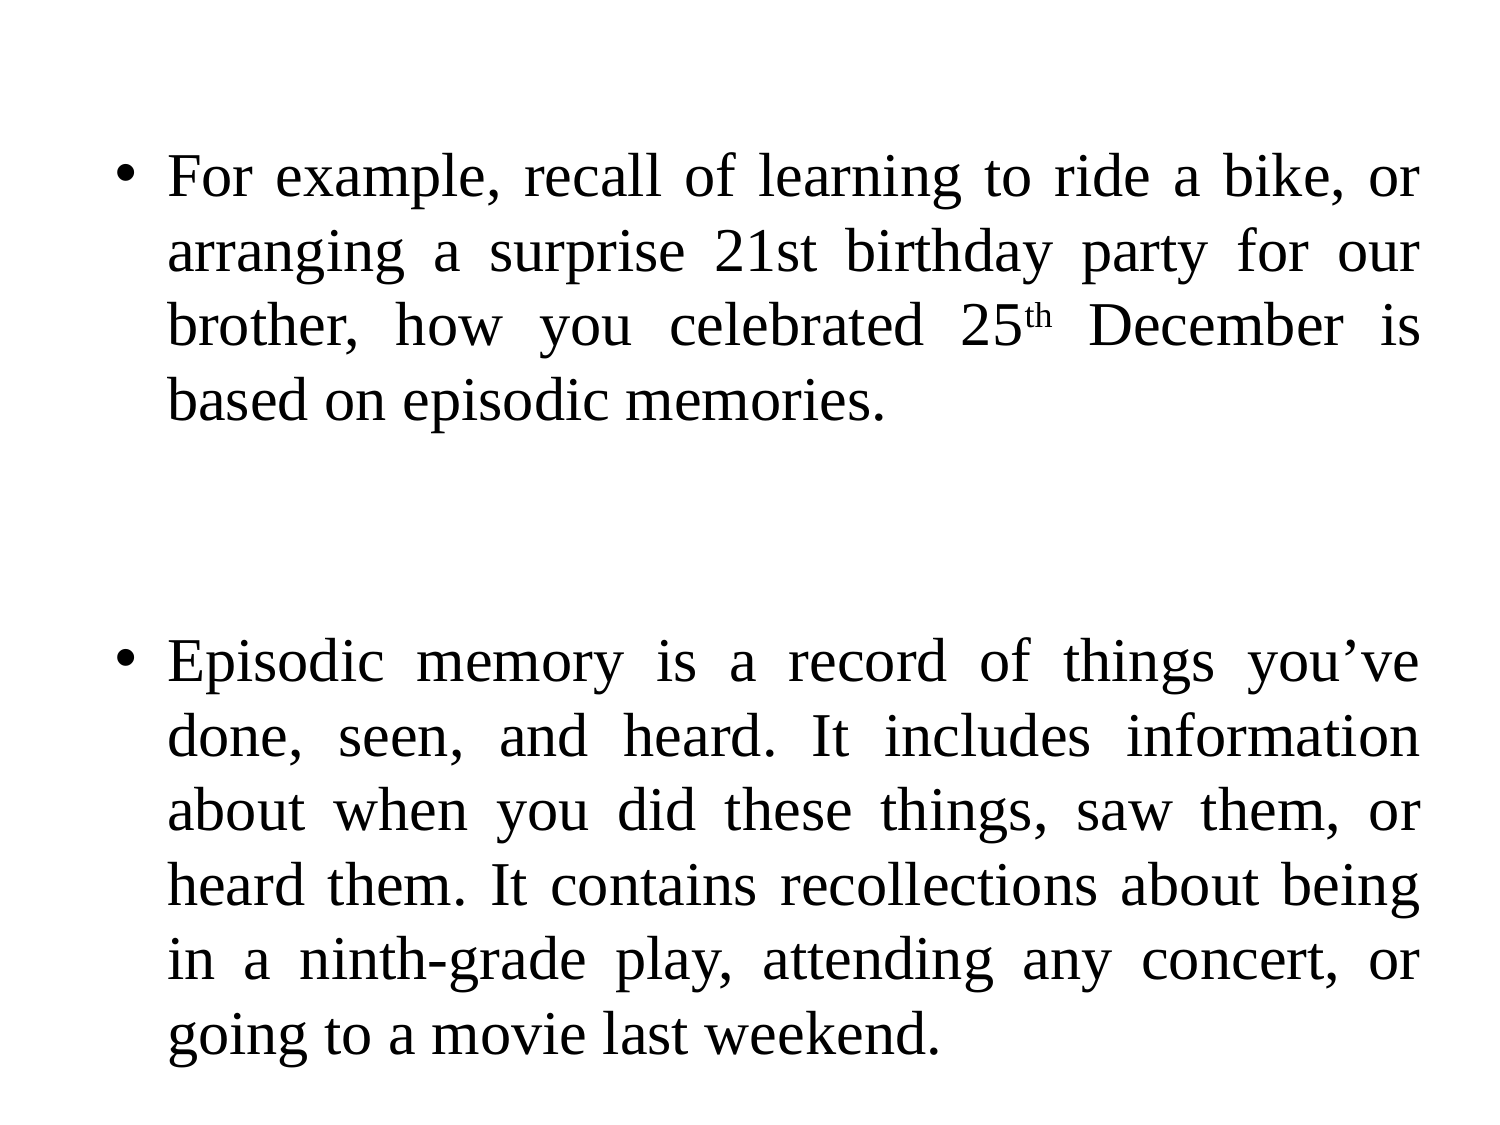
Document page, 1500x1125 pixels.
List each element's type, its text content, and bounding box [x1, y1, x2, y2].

list For example, recall of learning to ride a bike, or arranging a surprise 21st birthday party for our brother, how you celebrated 25th December is based on episodic memories. Episodic memory is a record of things you’ve done, seen, and heard. It includes information about when you did these things, saw them, or heard them. It contains recollections about being in a ninth-grade play, attending any concert, or going to a movie last weekend. [99, 62, 1438, 1088]
